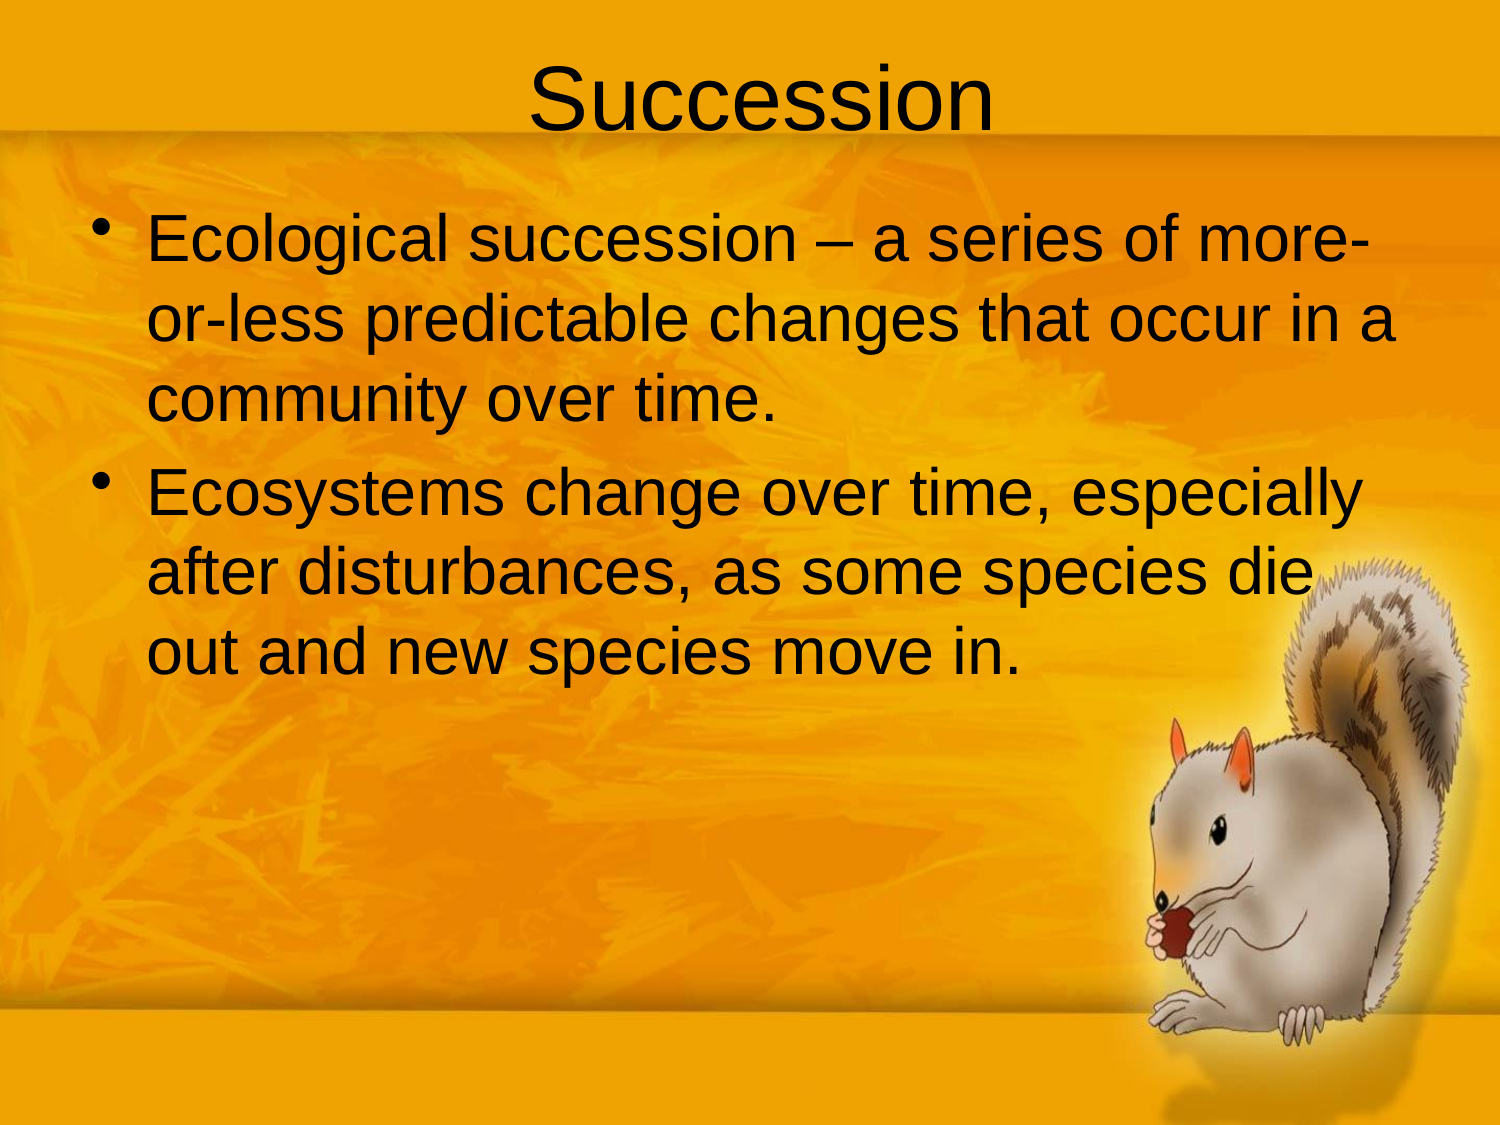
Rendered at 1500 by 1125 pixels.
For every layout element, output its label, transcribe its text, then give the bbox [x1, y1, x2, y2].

title Succession [74, 0, 1426, 187]
picture [0, 0, 1500, 1125]
list Ecological succession – a series of more-or-less predictable changes that occur in a community over time. Ecosystems change over time, especially after disturbances, as some species die out and new species move in. [74, 187, 1426, 1006]
